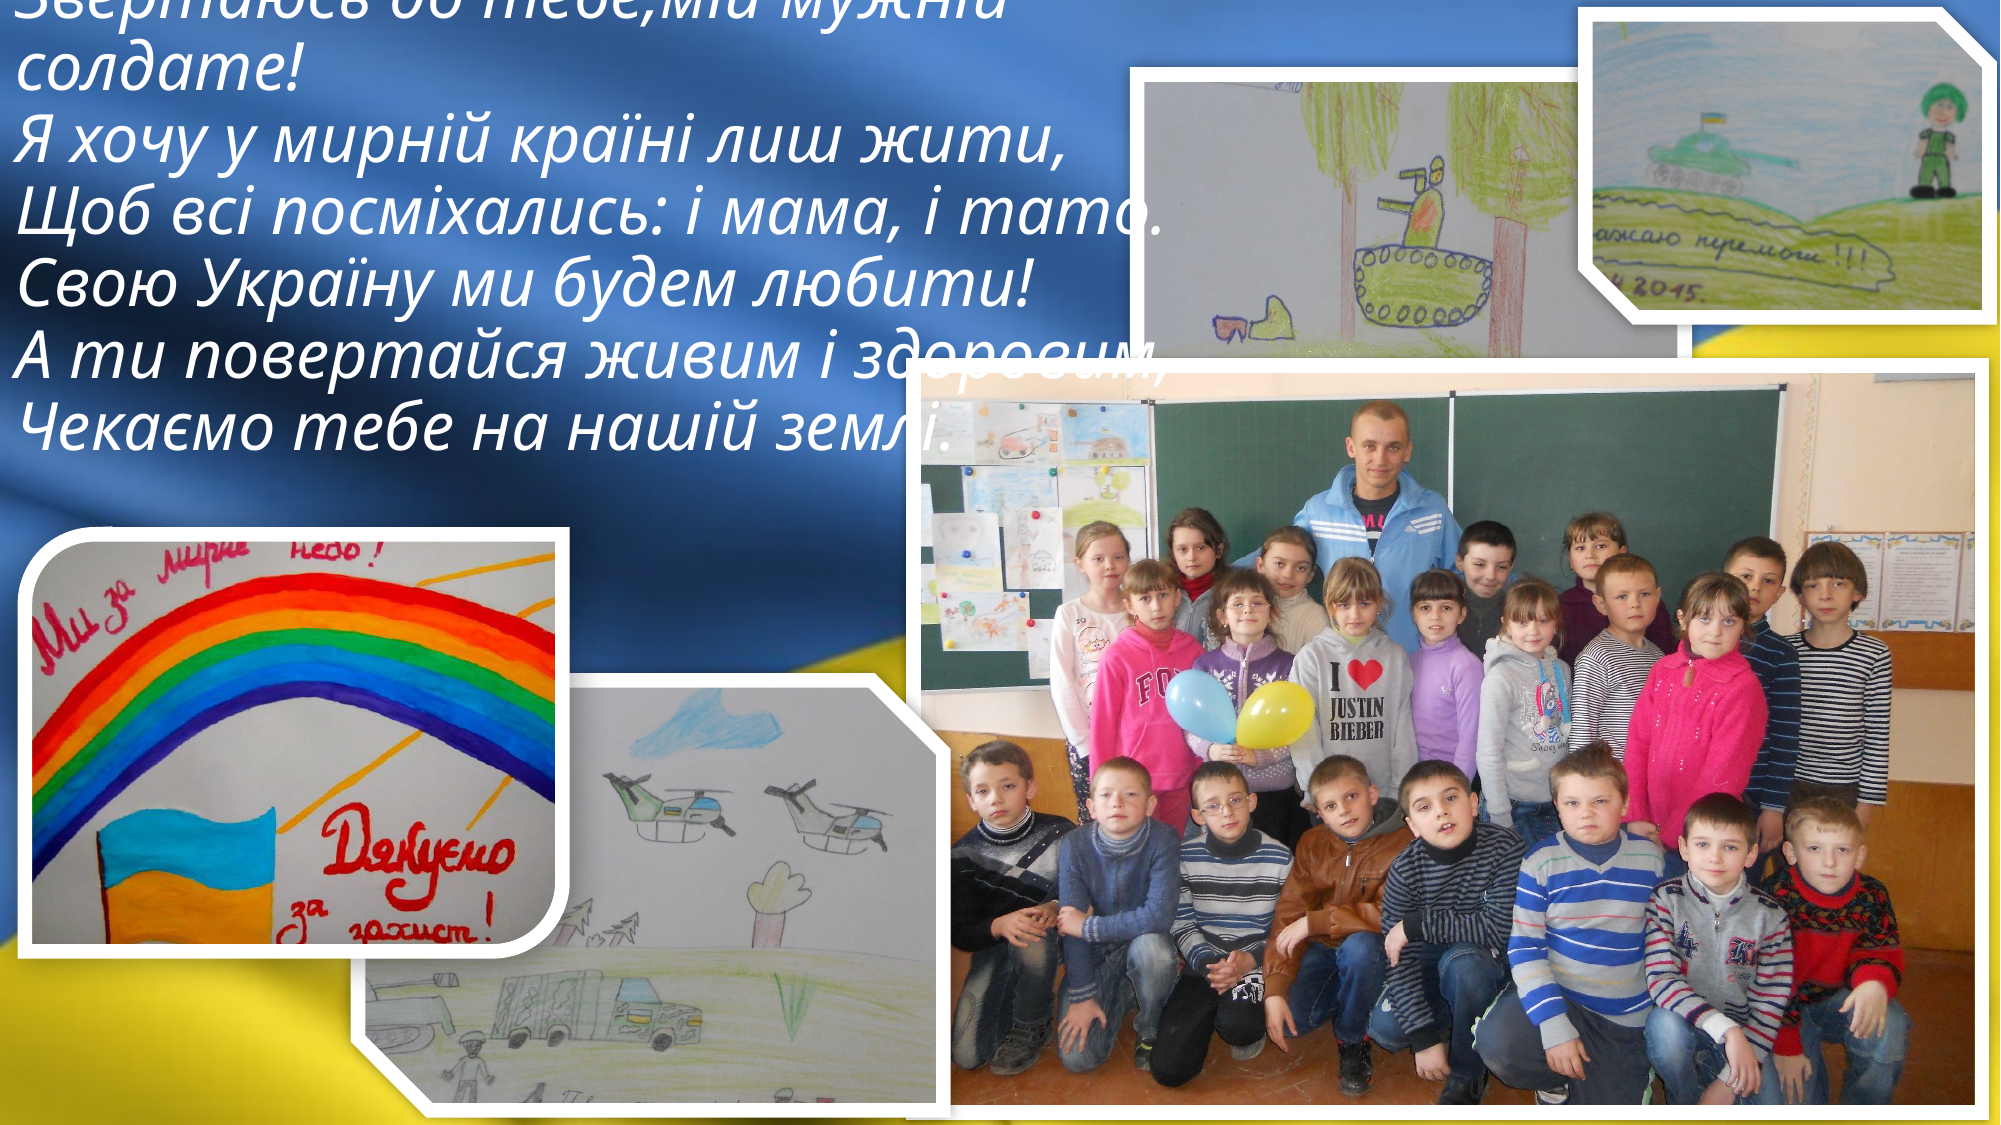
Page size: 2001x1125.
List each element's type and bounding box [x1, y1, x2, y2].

picture [0, 0, 2000, 1125]
list [920, 372, 1975, 1106]
